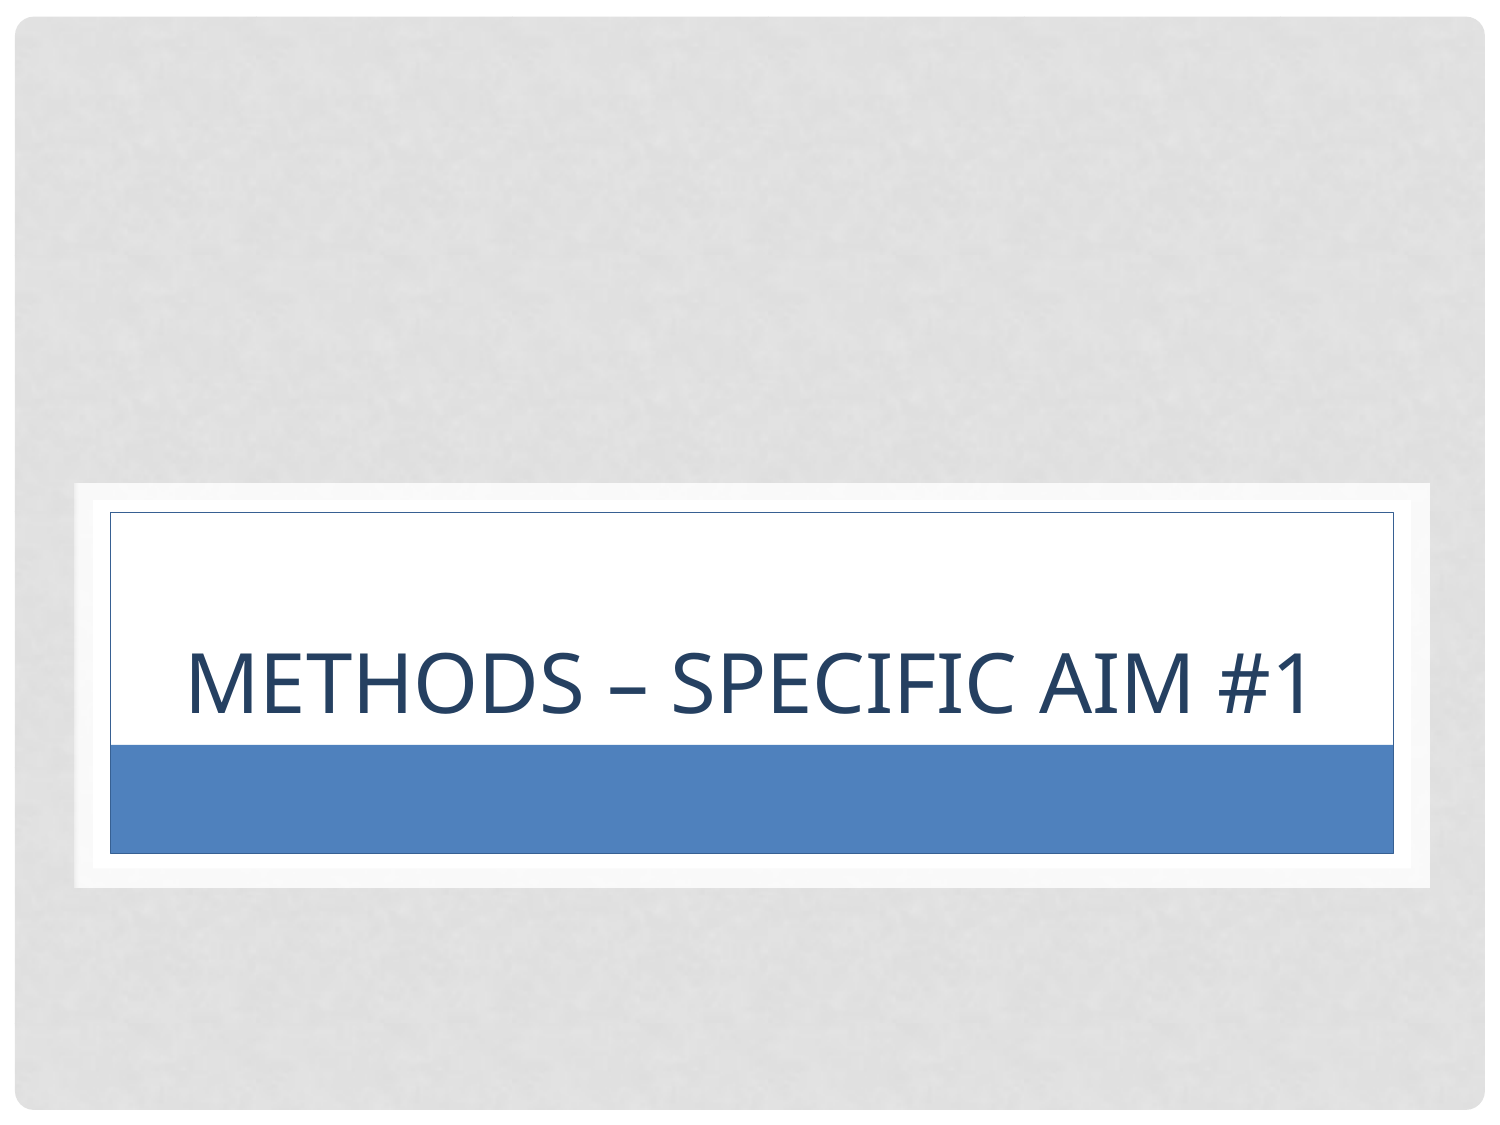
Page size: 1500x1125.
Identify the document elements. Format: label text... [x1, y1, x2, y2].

title Methods – Specific Aim #1 [120, 525, 1384, 738]
